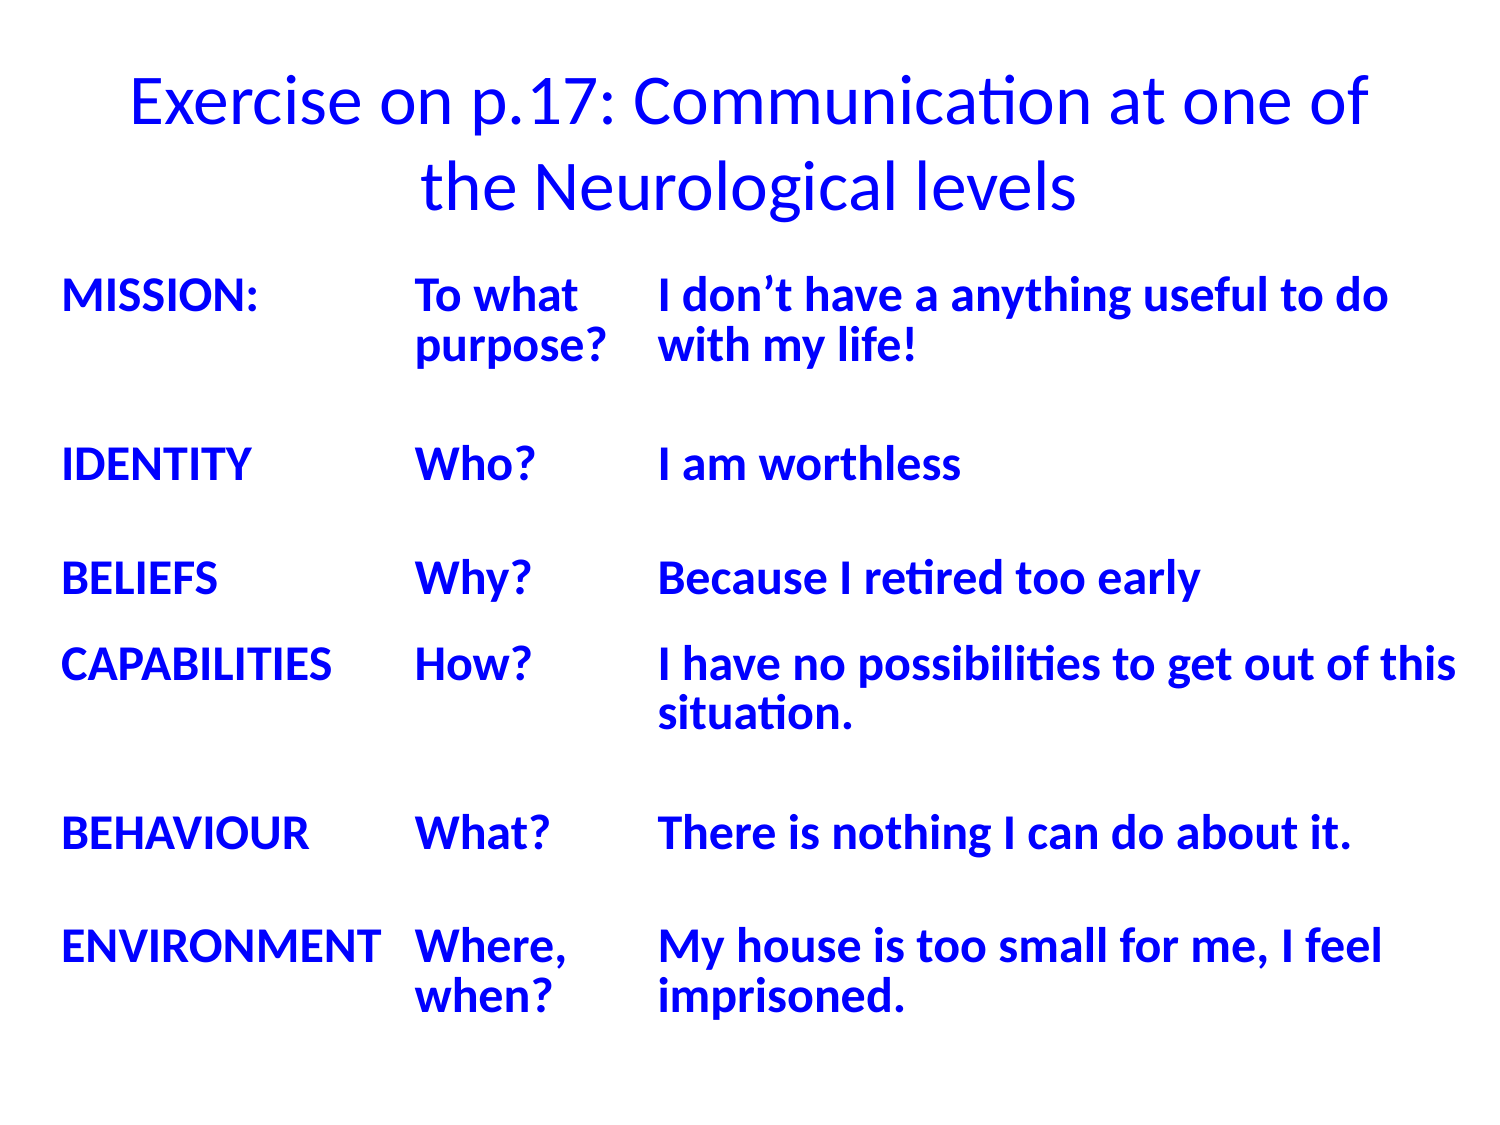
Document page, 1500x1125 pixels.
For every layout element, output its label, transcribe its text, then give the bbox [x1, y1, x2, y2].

table_cell Where, when? [407, 925, 650, 1125]
table_cell CAPABILITIES [53, 642, 407, 812]
table_header MISSION: [53, 274, 407, 443]
table_cell Why? [407, 557, 650, 642]
table_cell How? [407, 642, 650, 812]
table_header I don’t have a anything useful to do with my life! [650, 274, 1500, 443]
table_cell What? [407, 812, 650, 925]
table_cell Who? [407, 443, 650, 557]
table_cell My house is too small for me, I feel imprisoned. [650, 925, 1500, 1125]
table_cell I have no possibilities to get out of this situation. [650, 642, 1500, 812]
table_cell BELIEFS [53, 557, 407, 642]
table_cell ENVIRONMENT [53, 925, 407, 1125]
title Exercise on p.17: Communication at one of the Neurological levels [75, 45, 1425, 233]
table_cell BEHAVIOUR [53, 812, 407, 925]
table_cell IDENTITY [53, 443, 407, 557]
table_header To what purpose? [407, 274, 650, 443]
table_cell I am worthless [650, 443, 1500, 557]
table_cell Because I retired too early [650, 557, 1500, 642]
table_cell There is nothing I can do about it. [650, 812, 1500, 925]
